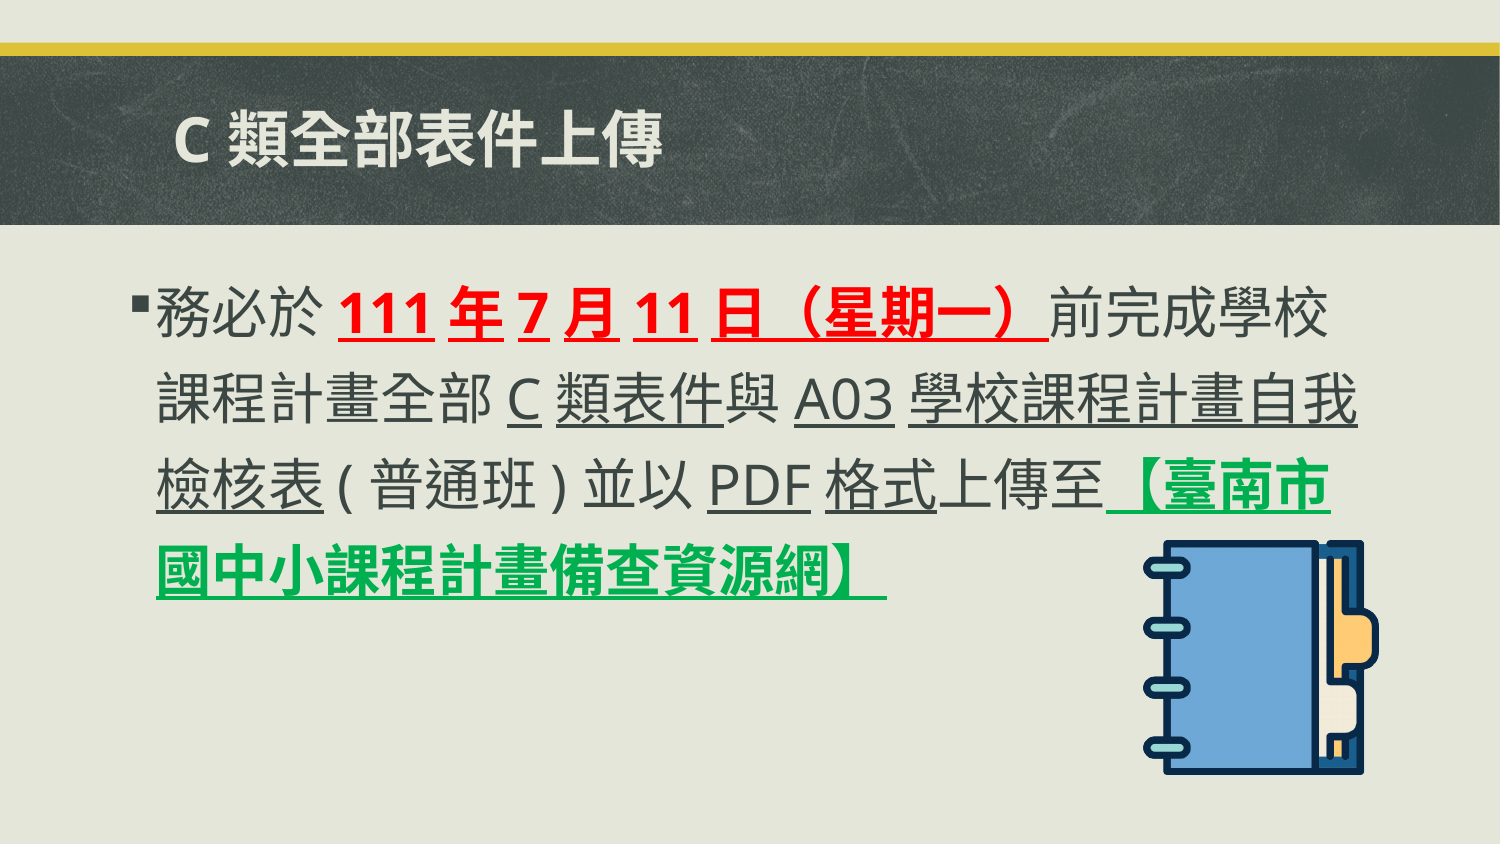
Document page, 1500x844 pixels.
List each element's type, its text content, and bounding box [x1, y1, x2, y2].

picture [1143, 540, 1379, 776]
picture [0, 56, 1500, 225]
list 務必於111年7月11日（星期一）前完成學校課程計畫全部C類表件與A03學校課程計畫自我檢核表(普通班)並以PDF格式上傳至【臺南市國中小課程計畫備查資源網】 [112, 251, 1387, 742]
title C類全部表件上傳 [157, 57, 1343, 225]
